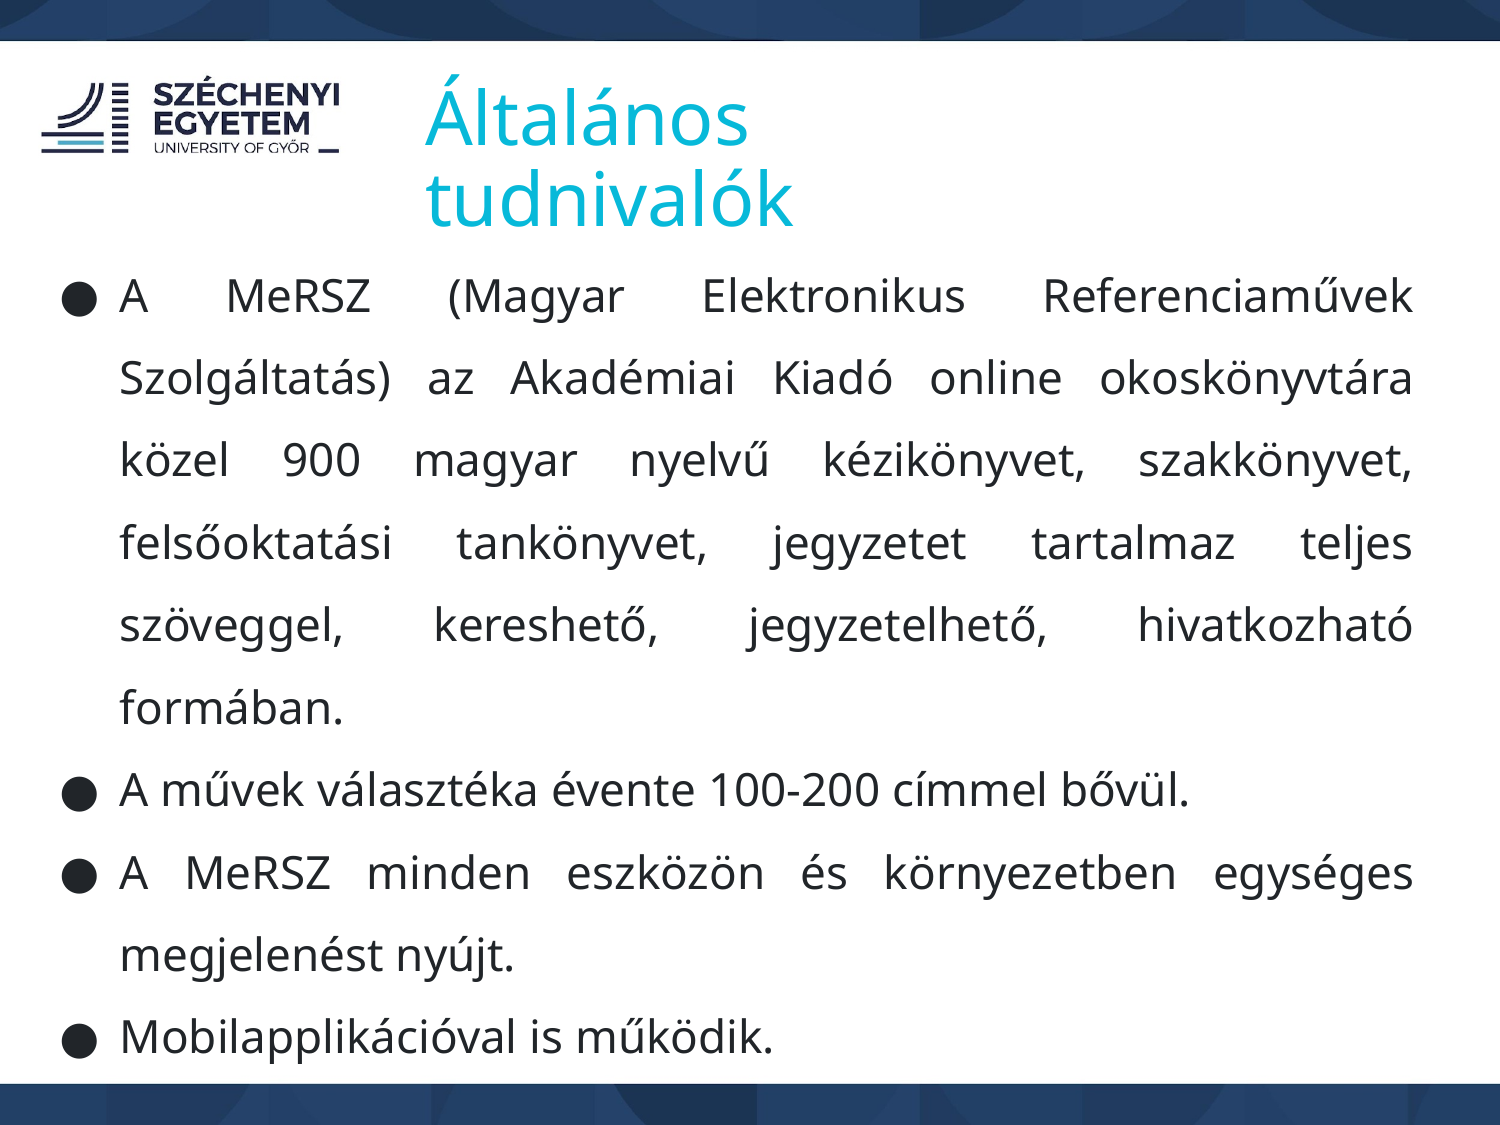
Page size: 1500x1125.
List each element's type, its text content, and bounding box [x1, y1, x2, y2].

picture [0, 0, 1500, 1125]
text_box Általános tudnivalók [409, 73, 1143, 177]
text_box A MeRSZ (Magyar Elektronikus Referenciaművek Szolgáltatás) az Akadémiai Kiadó online okoskönyvtára közel 900 magyar nyelvű kézikönyvet, szakkönyvet, felsőoktatási tankönyvet, jegyzetet tartalmaz teljes szöveggel, kereshető, jegyzetelhető, hivatkozható formában. A művek választéka évente 100-200 címmel bővül. A MeRSZ minden eszközön és környezetben egységes megjelenést nyújt. Mobilapplikációval is működik. [29, 231, 1430, 991]
